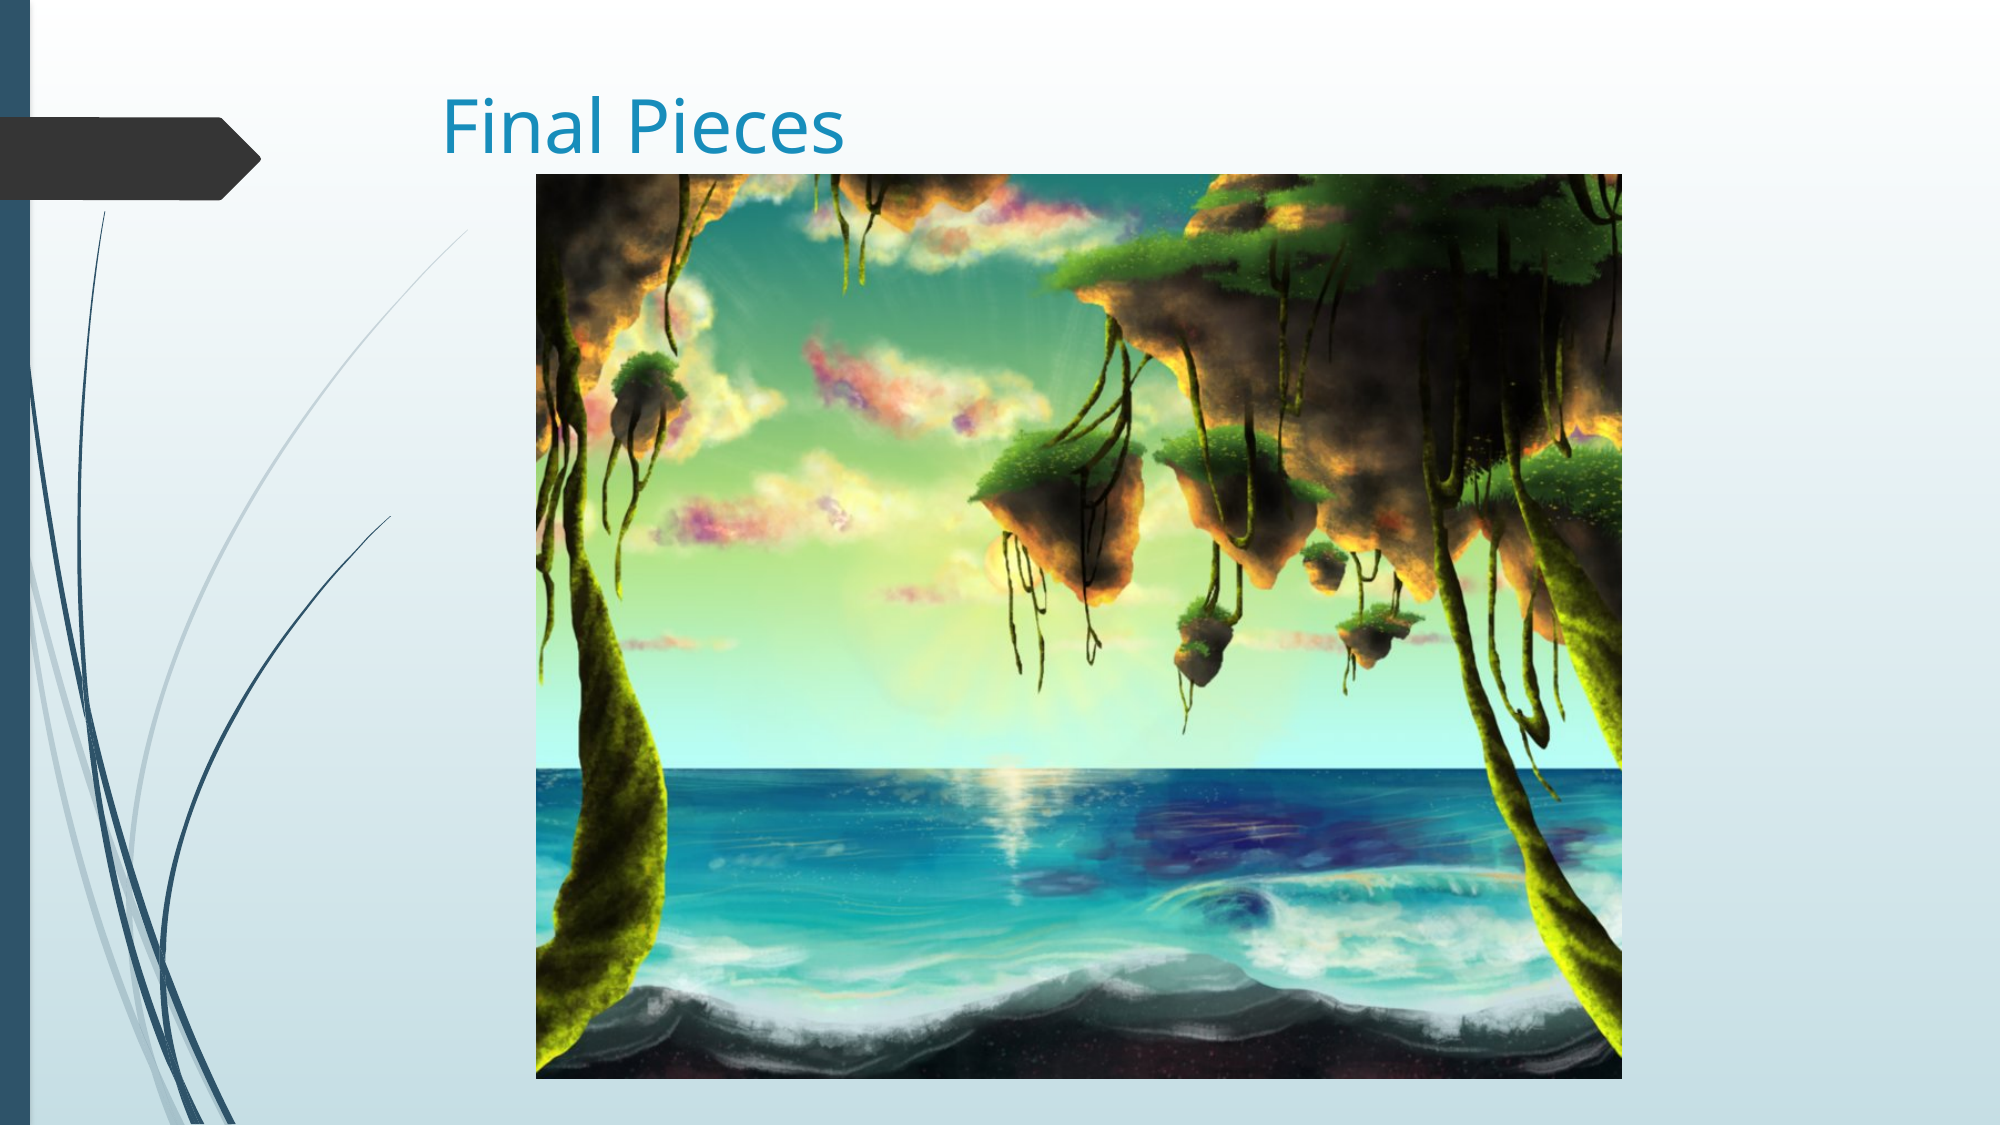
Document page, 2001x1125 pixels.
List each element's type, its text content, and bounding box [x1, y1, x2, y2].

picture [536, 174, 1622, 1079]
title Final Pieces [425, 70, 1888, 313]
